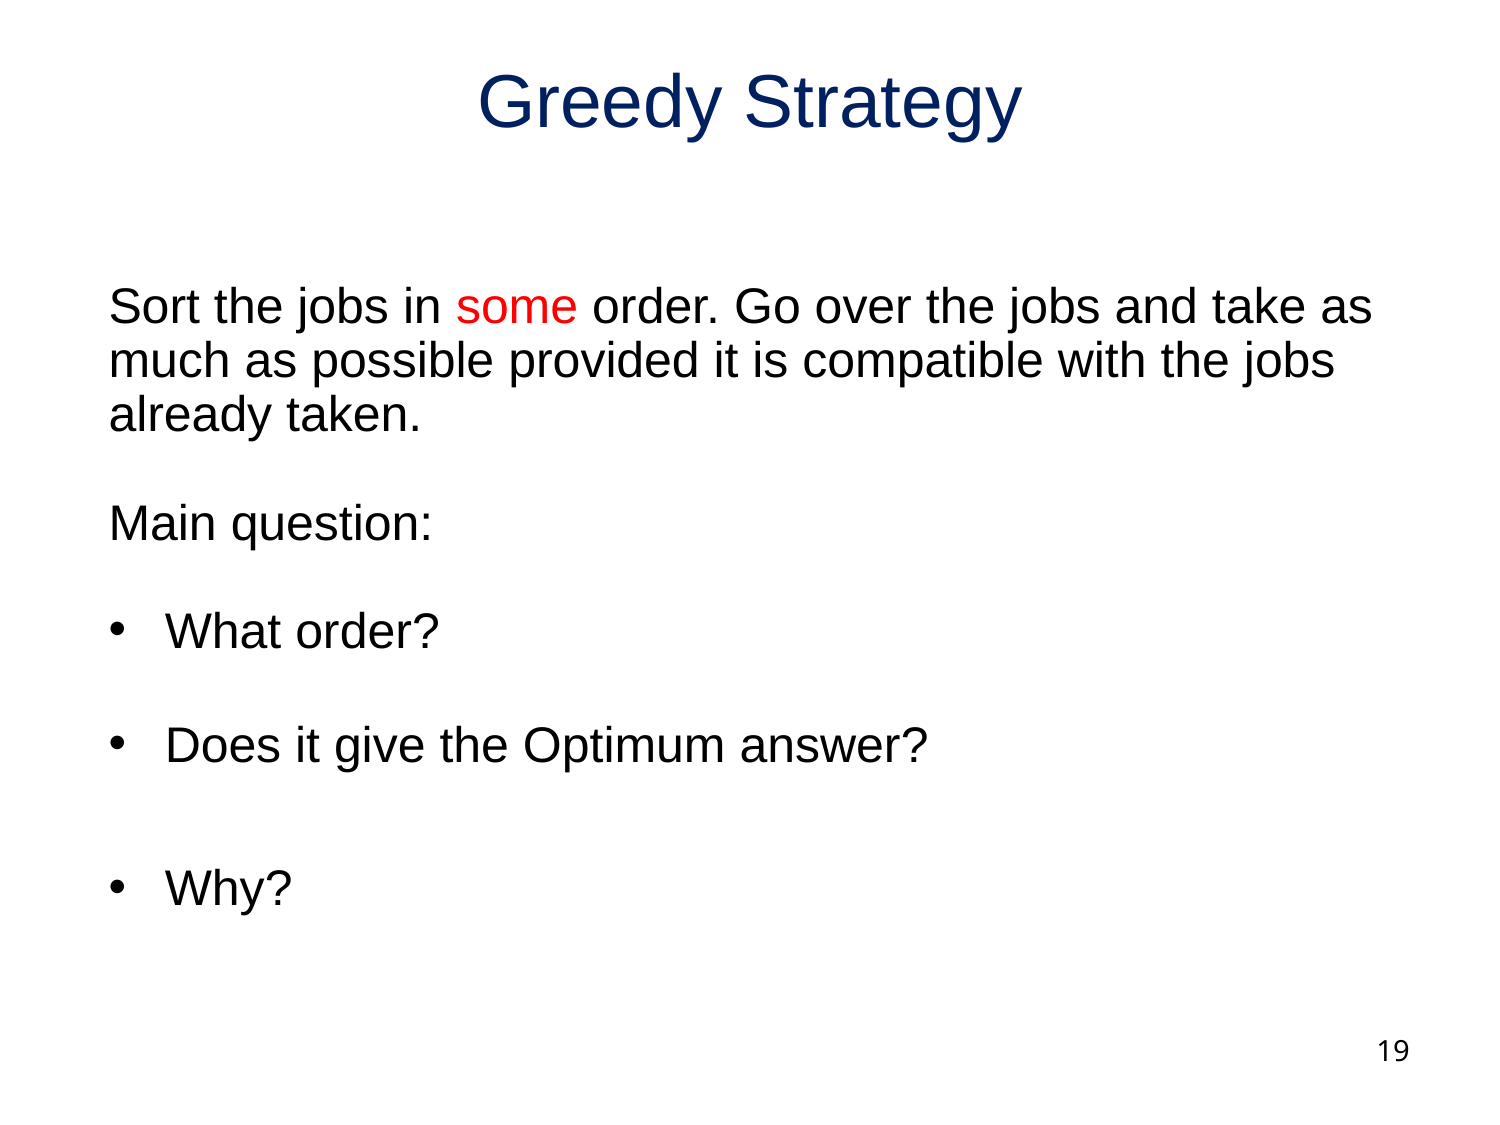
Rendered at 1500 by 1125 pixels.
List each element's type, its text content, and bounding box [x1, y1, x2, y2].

list Sort the jobs in some order. Go over the jobs and take as much as possible provided it is compatible with the jobs already taken. Main question: What order? Does it give the Optimum answer? Why? [75, 217, 1425, 1005]
slide_number 19 [1074, 1024, 1425, 1103]
title Greedy Strategy [75, 45, 1425, 217]
